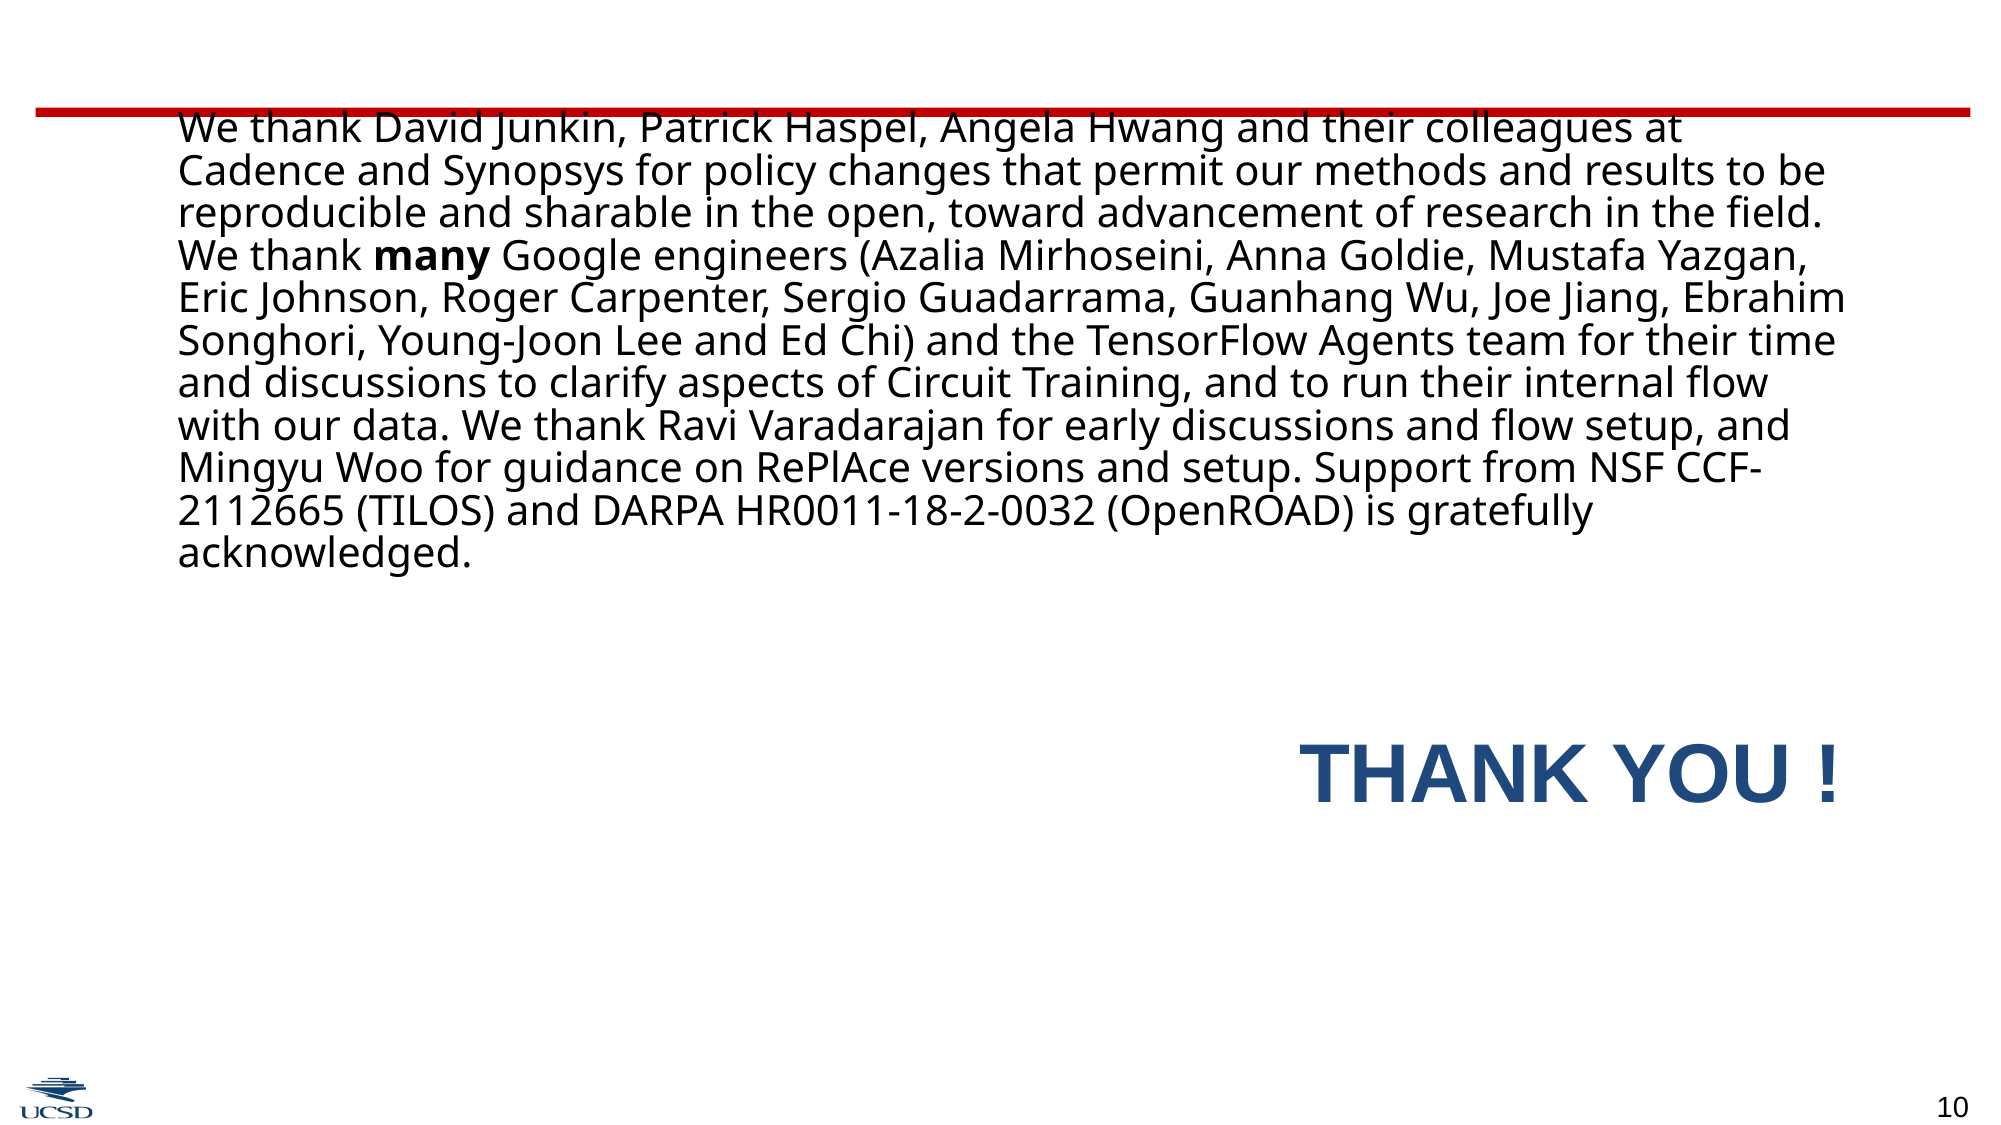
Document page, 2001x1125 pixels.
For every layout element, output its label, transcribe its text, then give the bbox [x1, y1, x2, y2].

list We thank David Junkin, Patrick Haspel, Angela Hwang and their colleagues at Cadence and Synopsys for policy changes that permit our methods and results to be reproducible and sharable in the open, toward advancement of research in the field. We thank many Google engineers (Azalia Mirhoseini, Anna Goldie, Mustafa Yazgan, Eric Johnson, Roger Carpenter, Sergio Guadarrama, Guanhang Wu, Joe Jiang, Ebrahim Songhori, Young-Joon Lee and Ed Chi) and the TensorFlow Agents team for their time and discussions to clarify aspects of Circuit Training, and to run their internal flow with our data. We thank Ravi Varadarajan for early discussions and flow setup, and Mingyu Woo for guidance on RePlAce versions and setup. Support from NSF CCF-2112665 (TILOS) and DARPA HR0011-18-2-0032 (OpenROAD) is gratefully acknowledged. [162, 187, 1863, 584]
title Thank you ! [157, 722, 1859, 947]
picture [16, 1067, 97, 1125]
